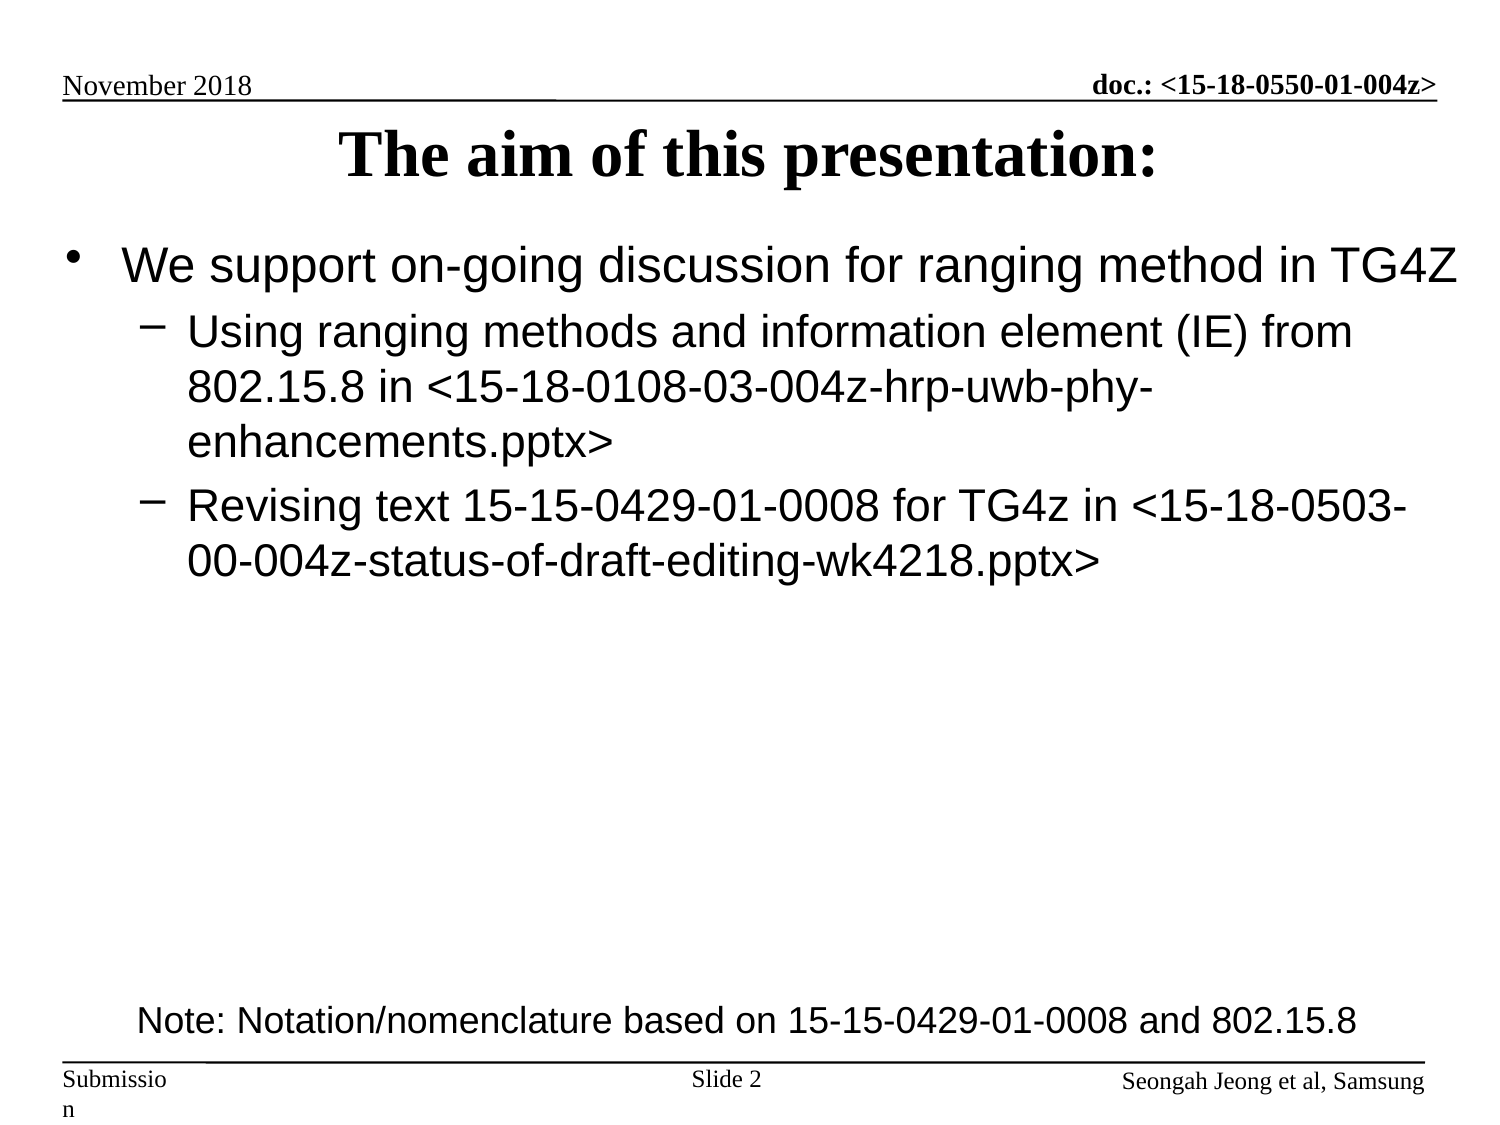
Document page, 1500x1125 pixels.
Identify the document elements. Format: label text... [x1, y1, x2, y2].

title The aim of this presentation: [0, 112, 1500, 188]
list We support on-going discussion for ranging method in TG4Z Using ranging methods and information element (IE) from 802.15.8 in <15-18-0108-03-004z-hrp-uwb-phy-enhancements.pptx> Revising text 15-15-0429-01-0008 for TG4z in <15-18-0503-00-004z-status-of-draft-editing-wk4218.pptx> [50, 224, 1475, 988]
text_box Note: Notation/nomenclature based on 15-15-0429-01-0008 and 802.15.8 [0, 988, 1500, 1094]
